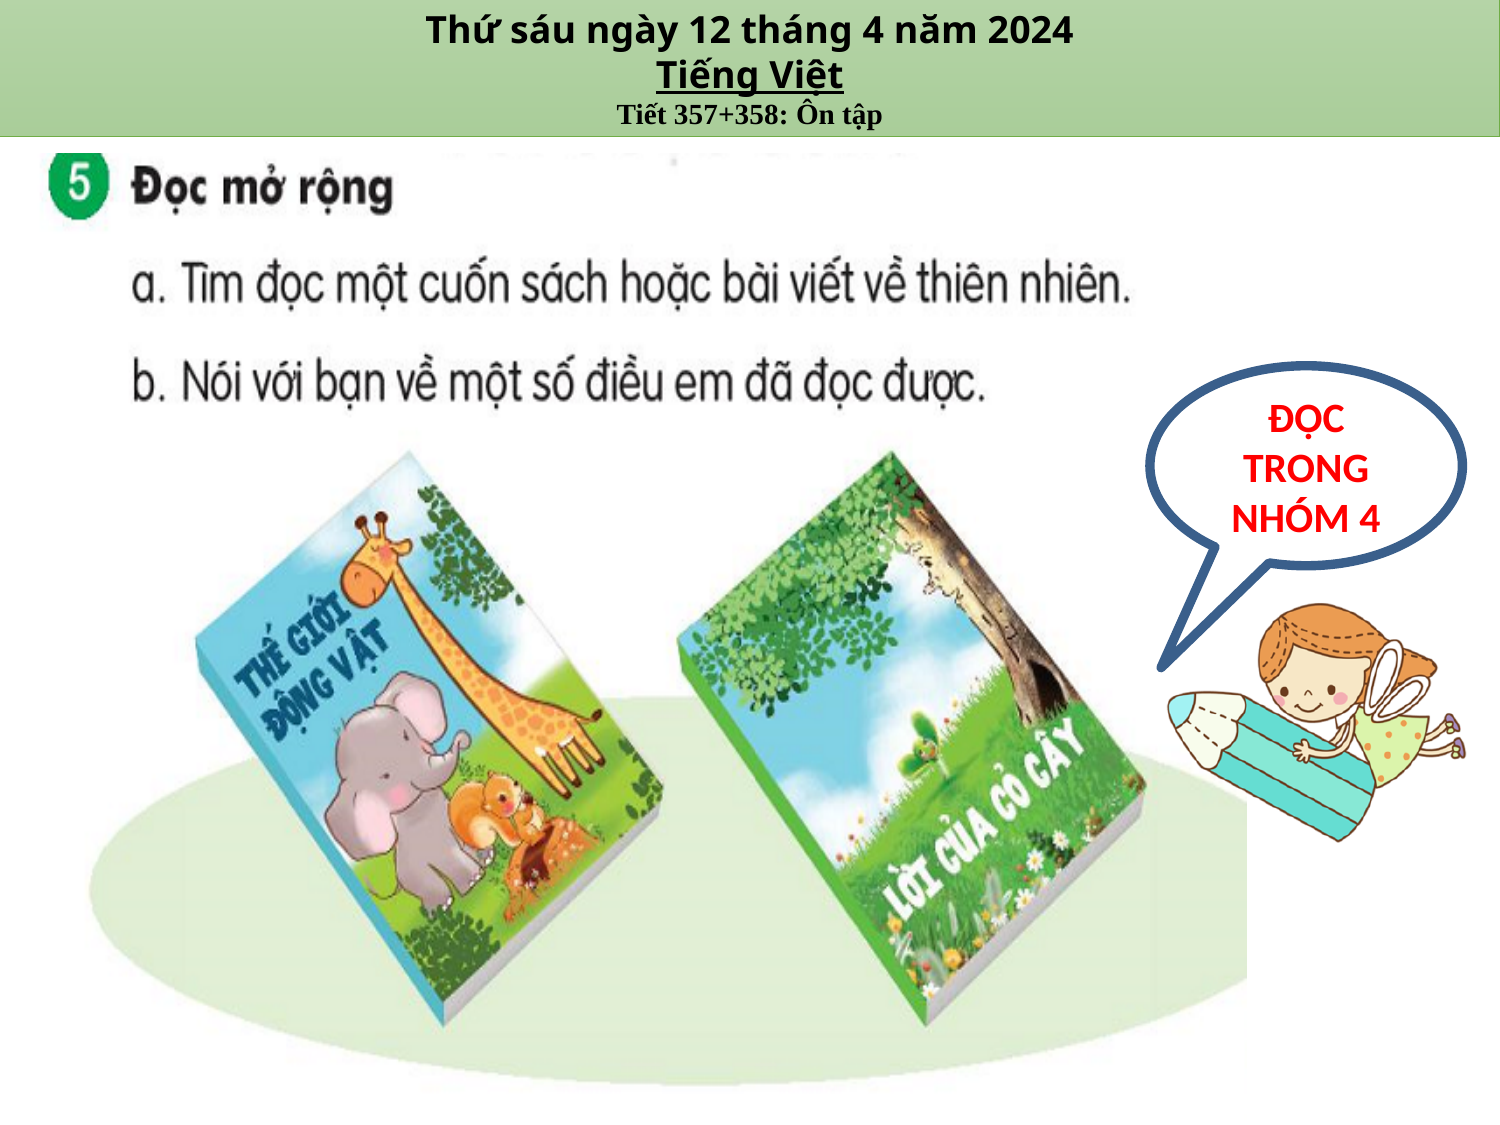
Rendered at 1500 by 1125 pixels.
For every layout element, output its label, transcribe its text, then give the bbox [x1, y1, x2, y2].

picture [0, 152, 1488, 1125]
text_box Thứ sáu ngày 12 tháng 4 năm 2024 Tiếng Việt Tiết 357+358: Ôn tập [0, 0, 1500, 137]
text_box ĐỌC TRONG NHÓM 4 [1250, 363, 1465, 564]
